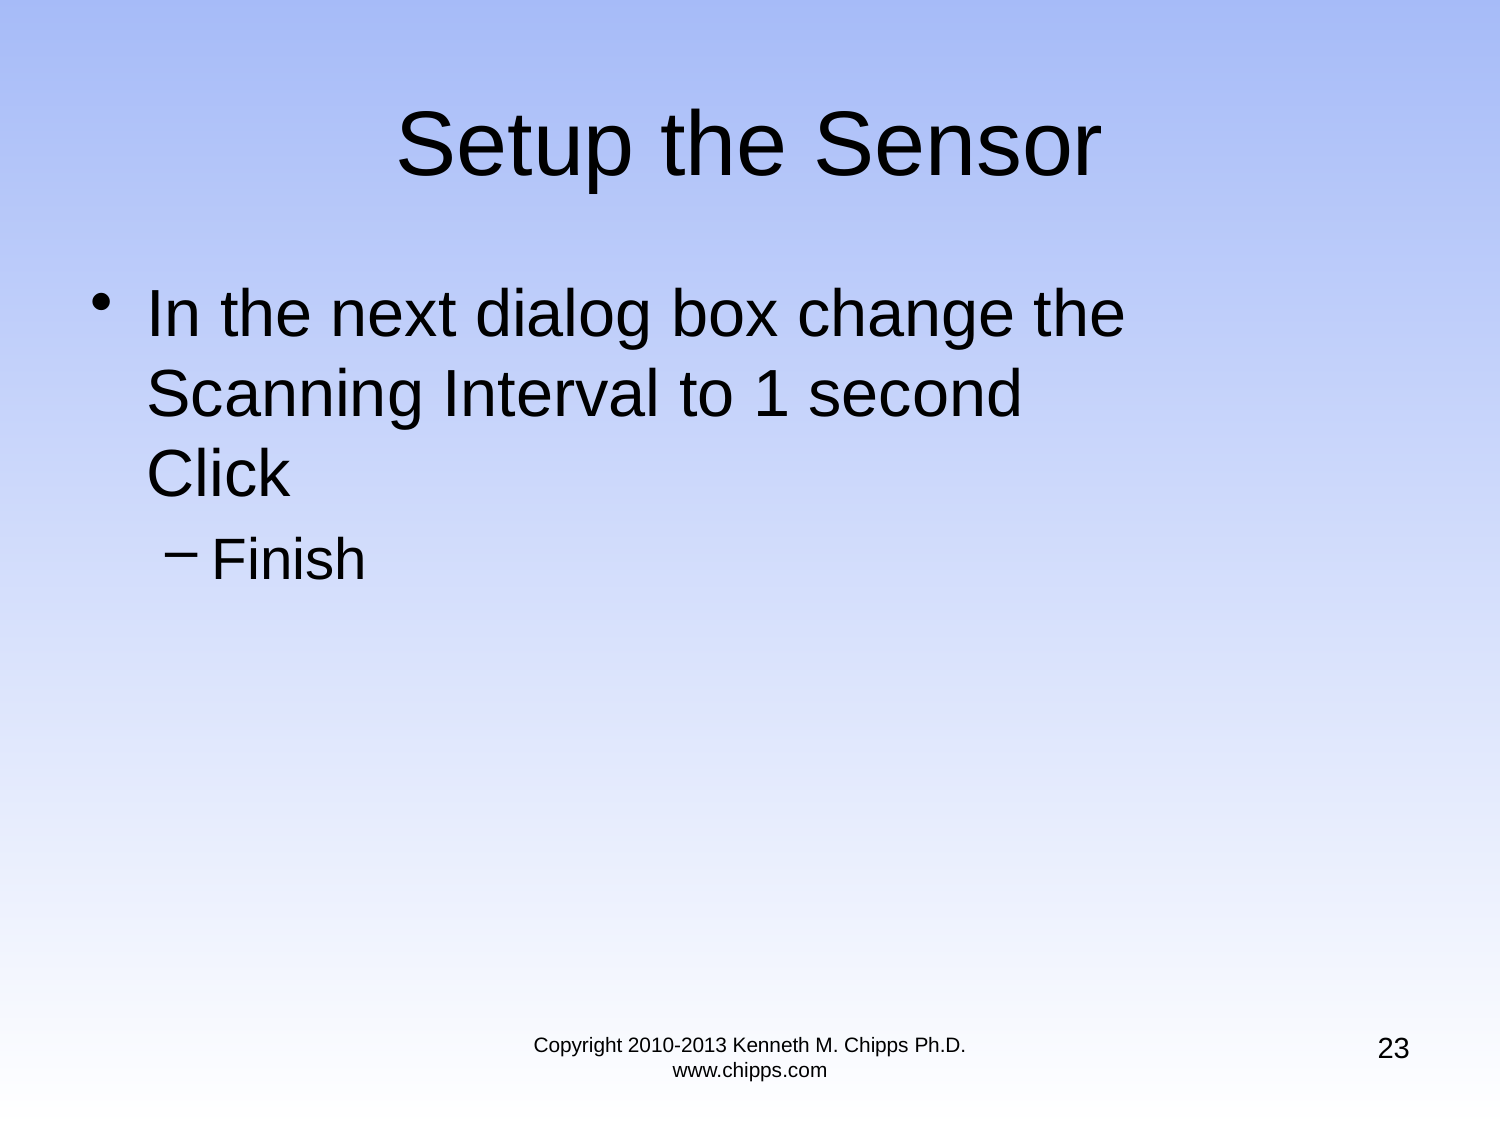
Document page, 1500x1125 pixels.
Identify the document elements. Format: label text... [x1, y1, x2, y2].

footer Copyright 2010-2013 Kenneth M. Chipps Ph.D. www.chipps.com [449, 1024, 1051, 1103]
slide_number 23 [1074, 1021, 1426, 1101]
list In the next dialog box change the Scanning Interval to 1 second Click Finish [75, 262, 1425, 1005]
title Setup the Sensor [75, 45, 1425, 233]
